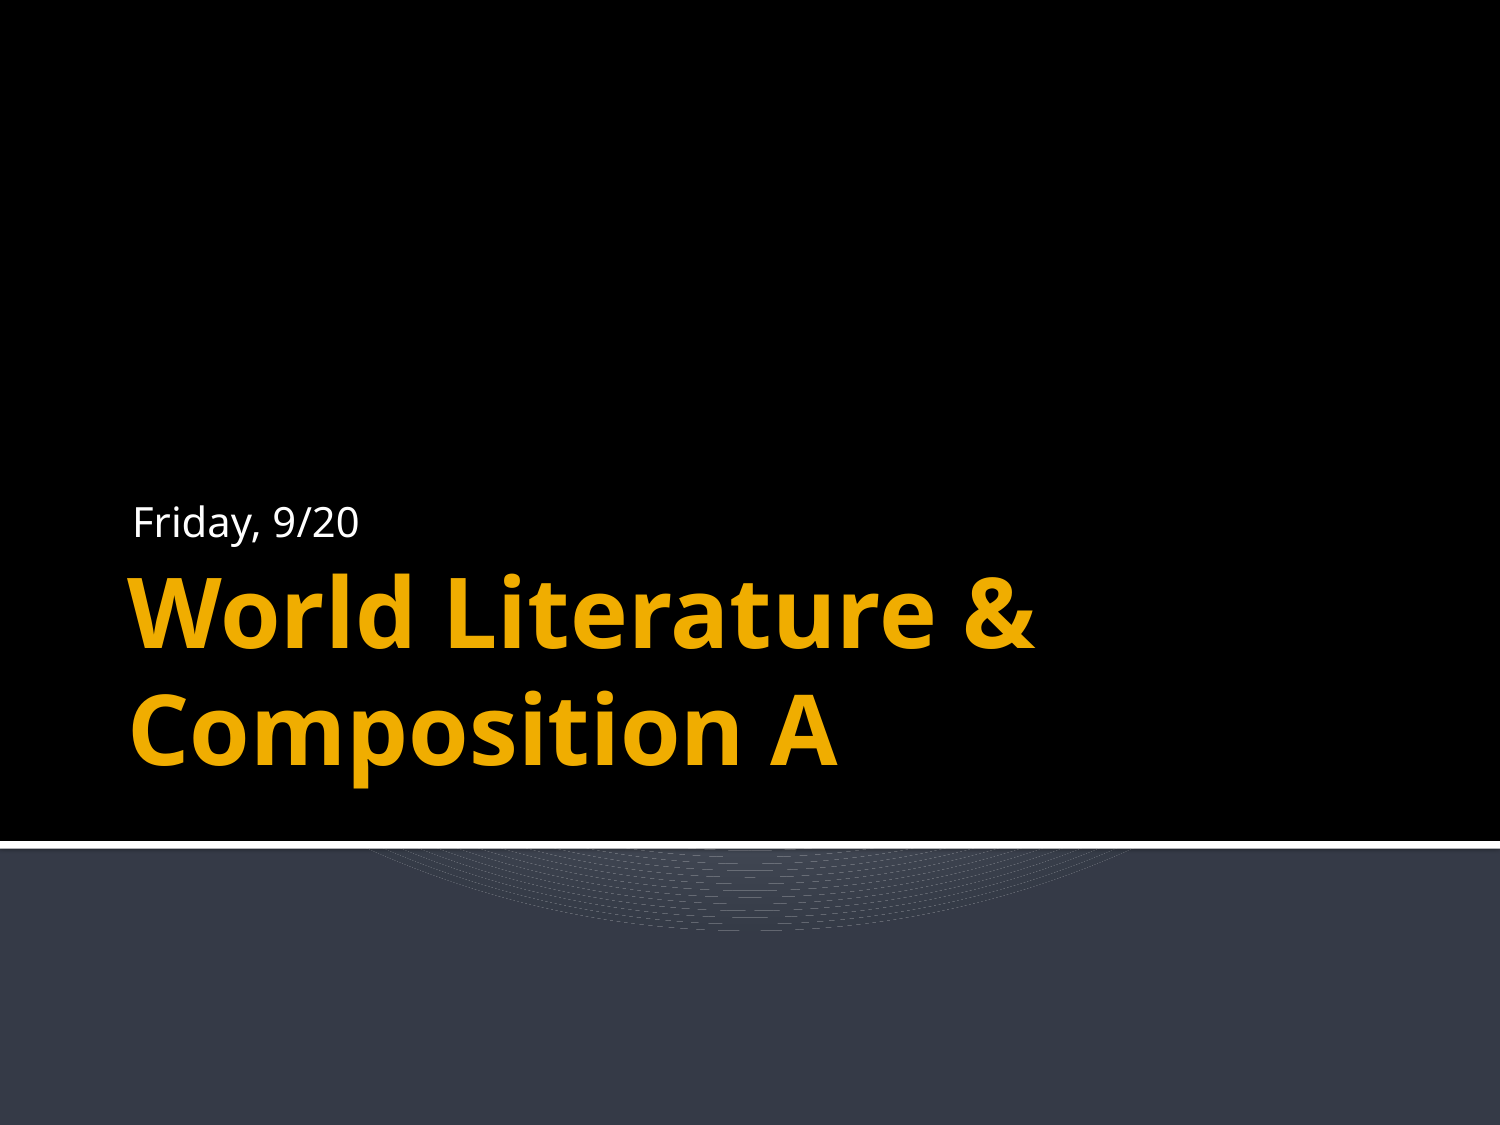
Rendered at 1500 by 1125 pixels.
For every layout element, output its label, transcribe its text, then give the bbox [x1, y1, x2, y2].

subtitle Friday, 9/20 [112, 299, 1438, 546]
title World Literature & Composition A [112, 550, 1438, 825]
